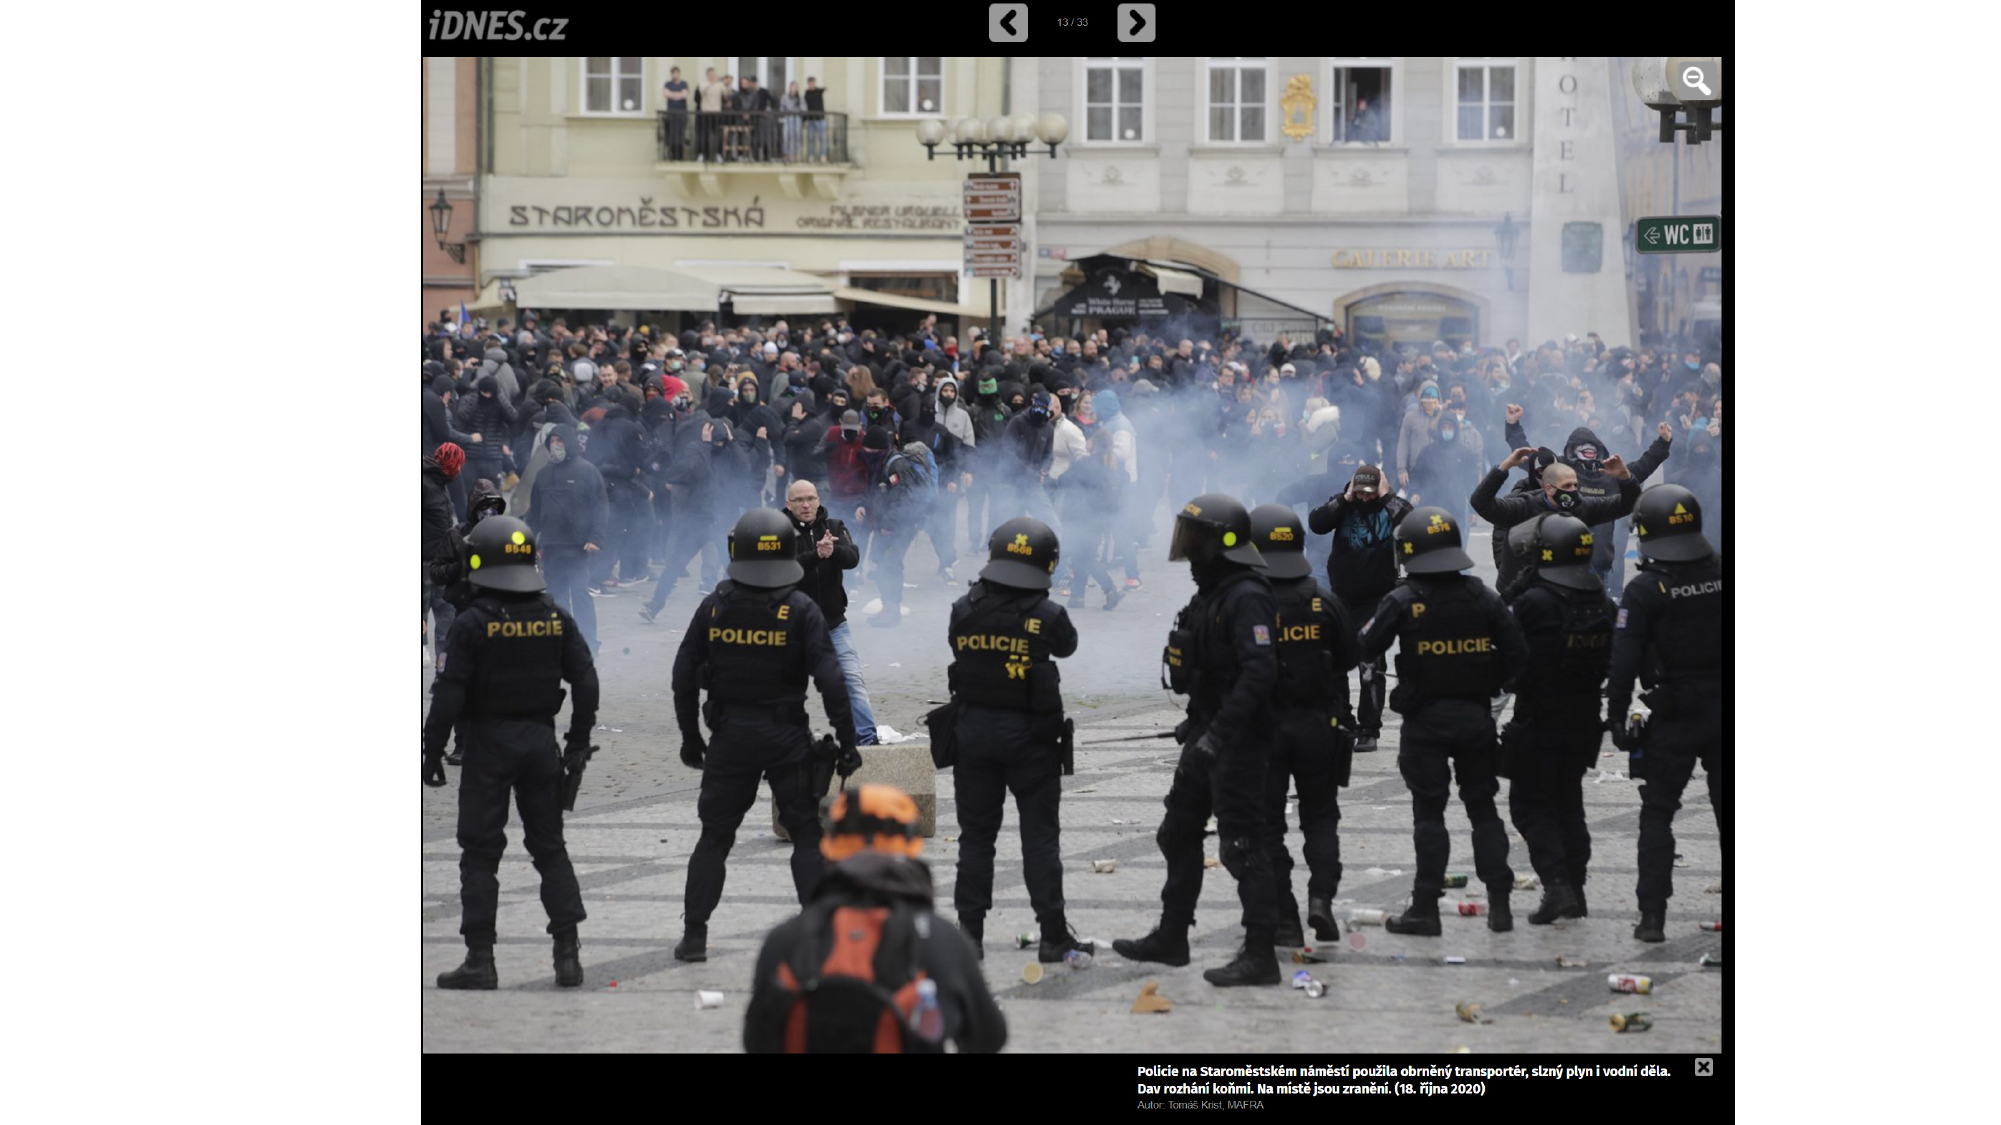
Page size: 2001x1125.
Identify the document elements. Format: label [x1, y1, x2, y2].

list [421, 0, 1735, 1125]
